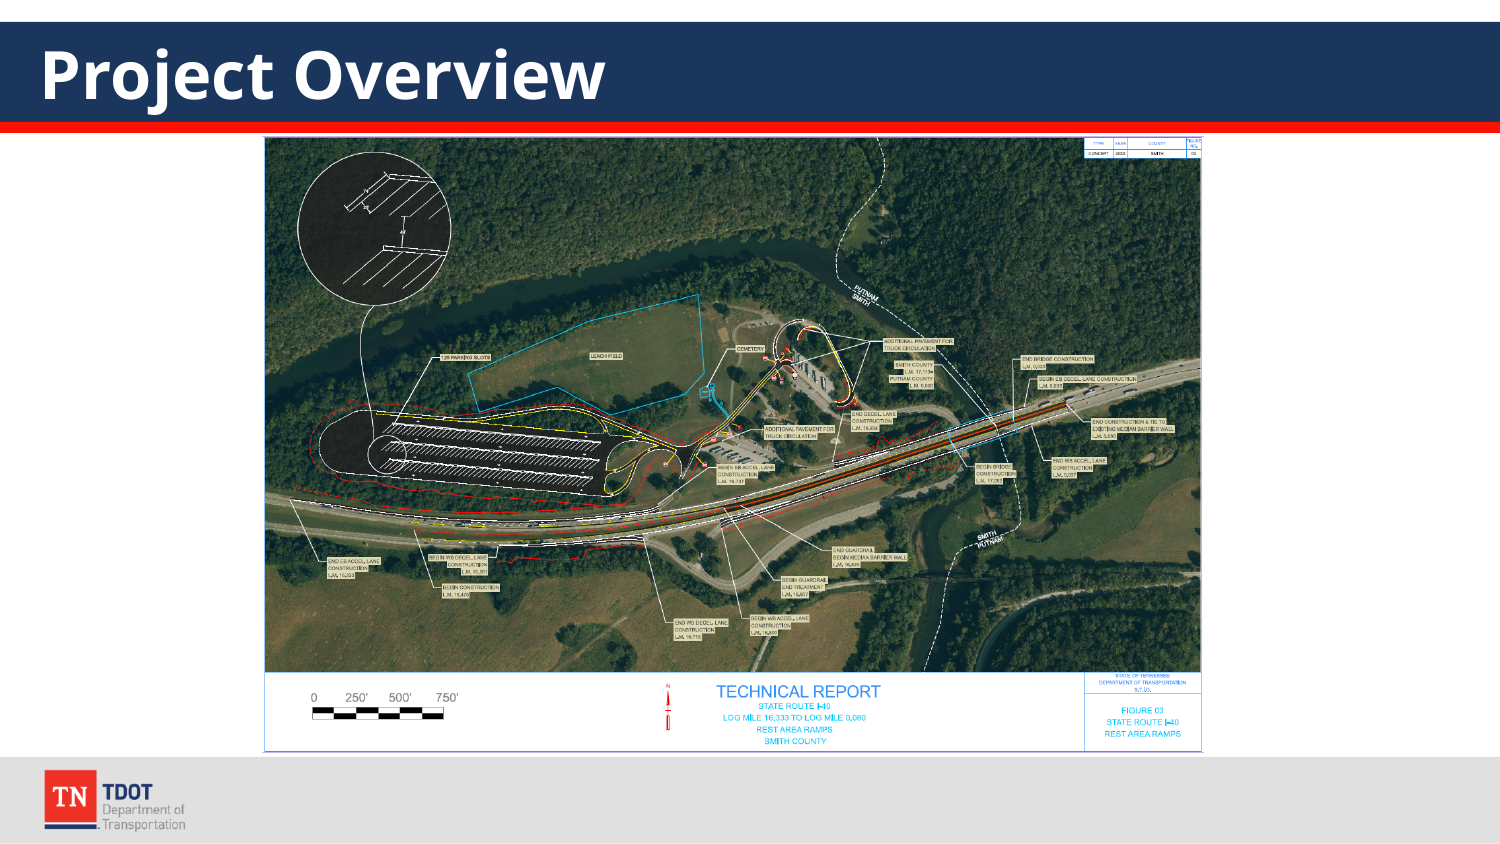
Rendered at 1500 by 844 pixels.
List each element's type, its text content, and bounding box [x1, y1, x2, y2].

title Project Overview [24, 21, 1475, 124]
picture [262, 134, 1204, 755]
picture [37, 756, 194, 844]
